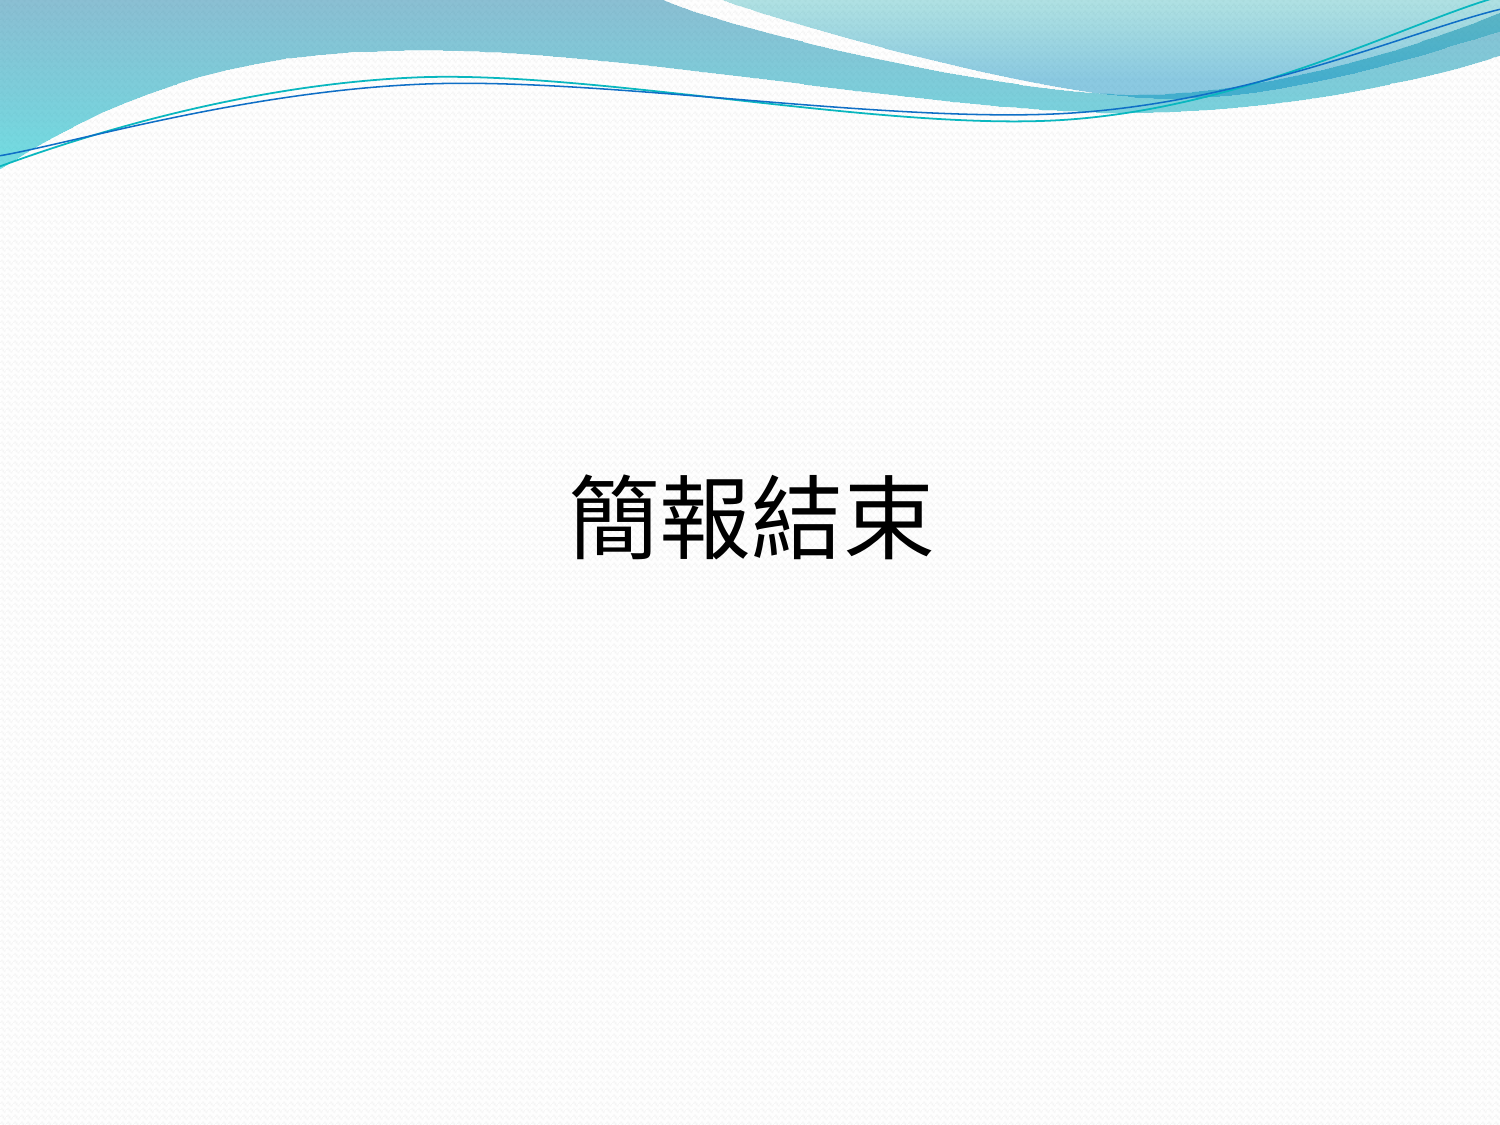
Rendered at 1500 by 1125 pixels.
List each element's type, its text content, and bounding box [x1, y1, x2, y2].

list 簡報結束 [76, 196, 1427, 917]
